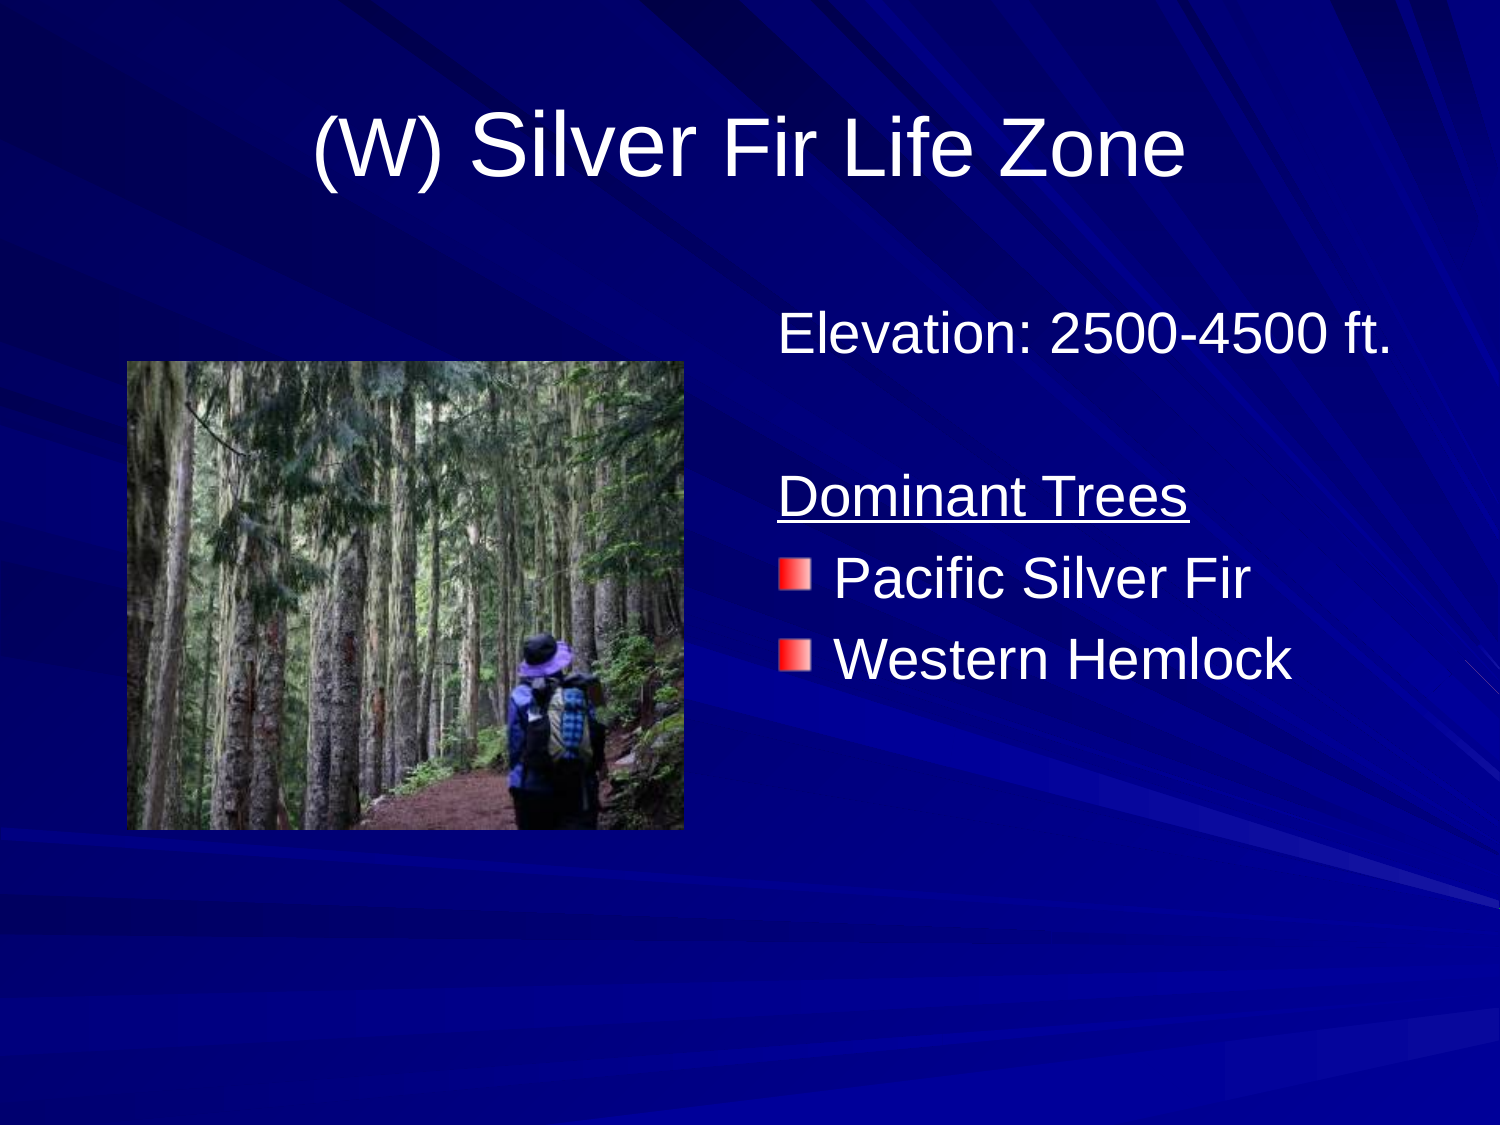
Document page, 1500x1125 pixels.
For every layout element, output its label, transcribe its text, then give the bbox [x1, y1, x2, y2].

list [127, 361, 685, 830]
title (W) Silver Fir Life Zone [75, 45, 1425, 234]
list Elevation: 2500-4500 ft. Dominant Trees Pacific Silver Fir Western Hemlock [762, 287, 1425, 1001]
picture [777, 556, 815, 594]
picture [777, 637, 815, 675]
